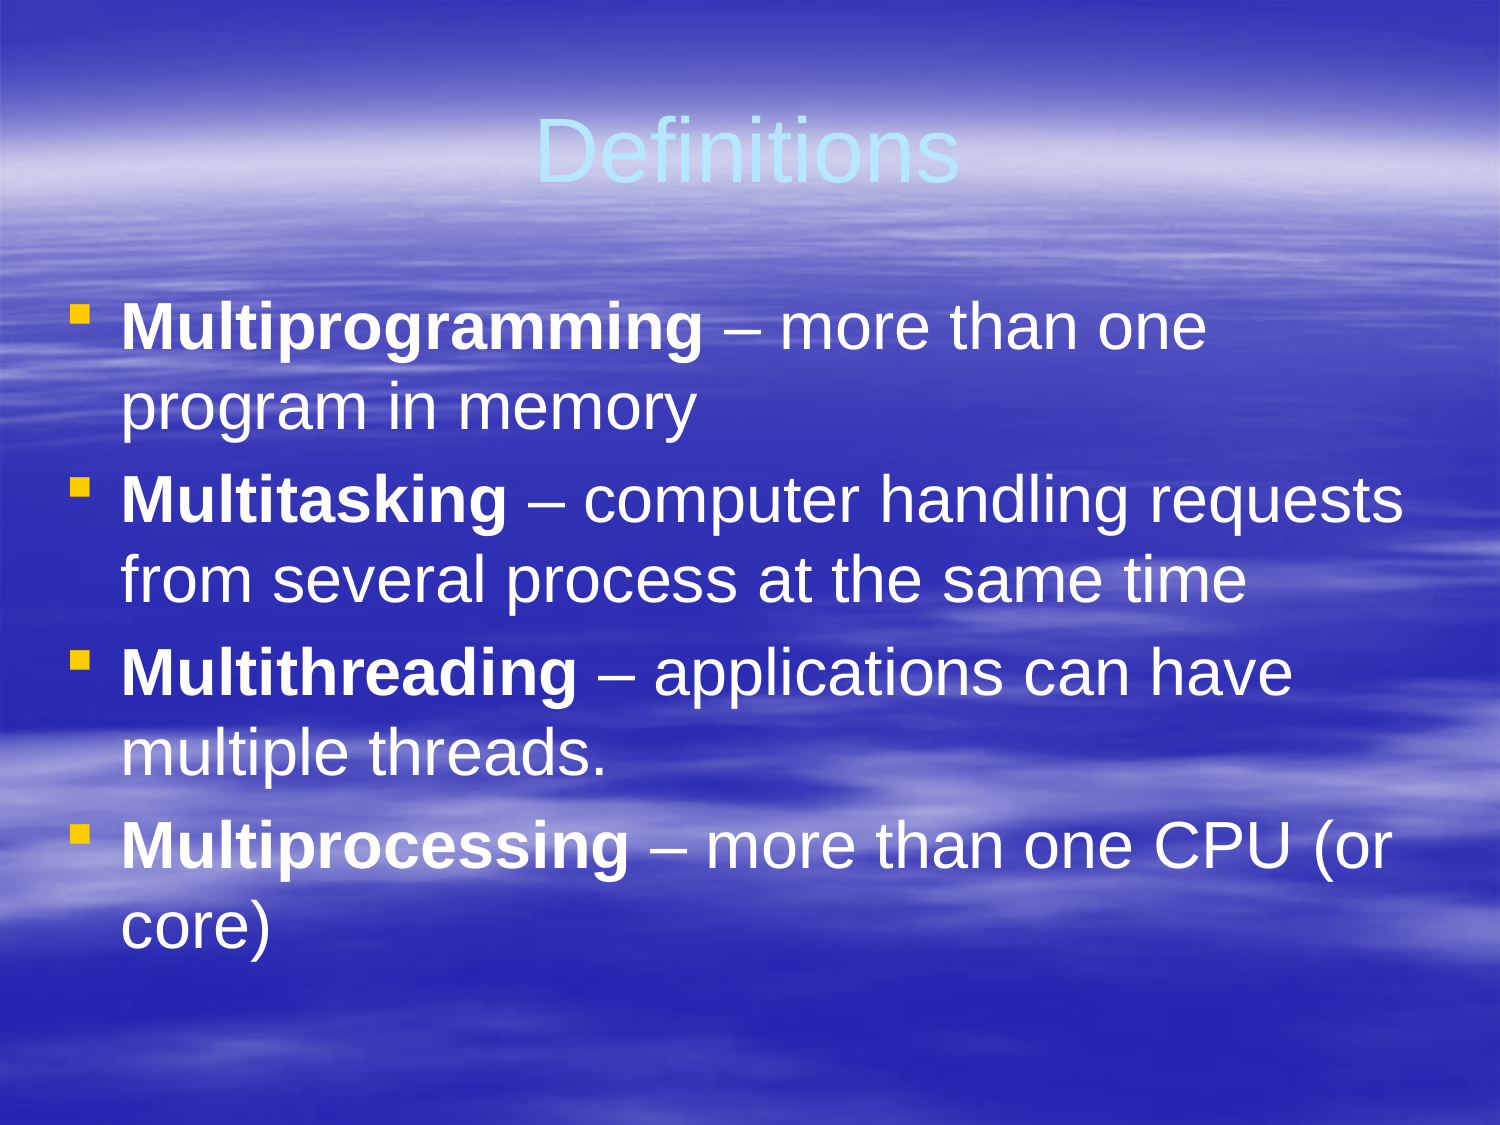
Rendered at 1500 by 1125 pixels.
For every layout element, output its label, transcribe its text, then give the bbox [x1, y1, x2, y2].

list Multiprogramming – more than one program in memory Multitasking – computer handling requests from several process at the same time Multithreading – applications can have multiple threads. Multiprocessing – more than one CPU (or core) [49, 274, 1451, 1001]
title Definitions [49, 37, 1446, 256]
